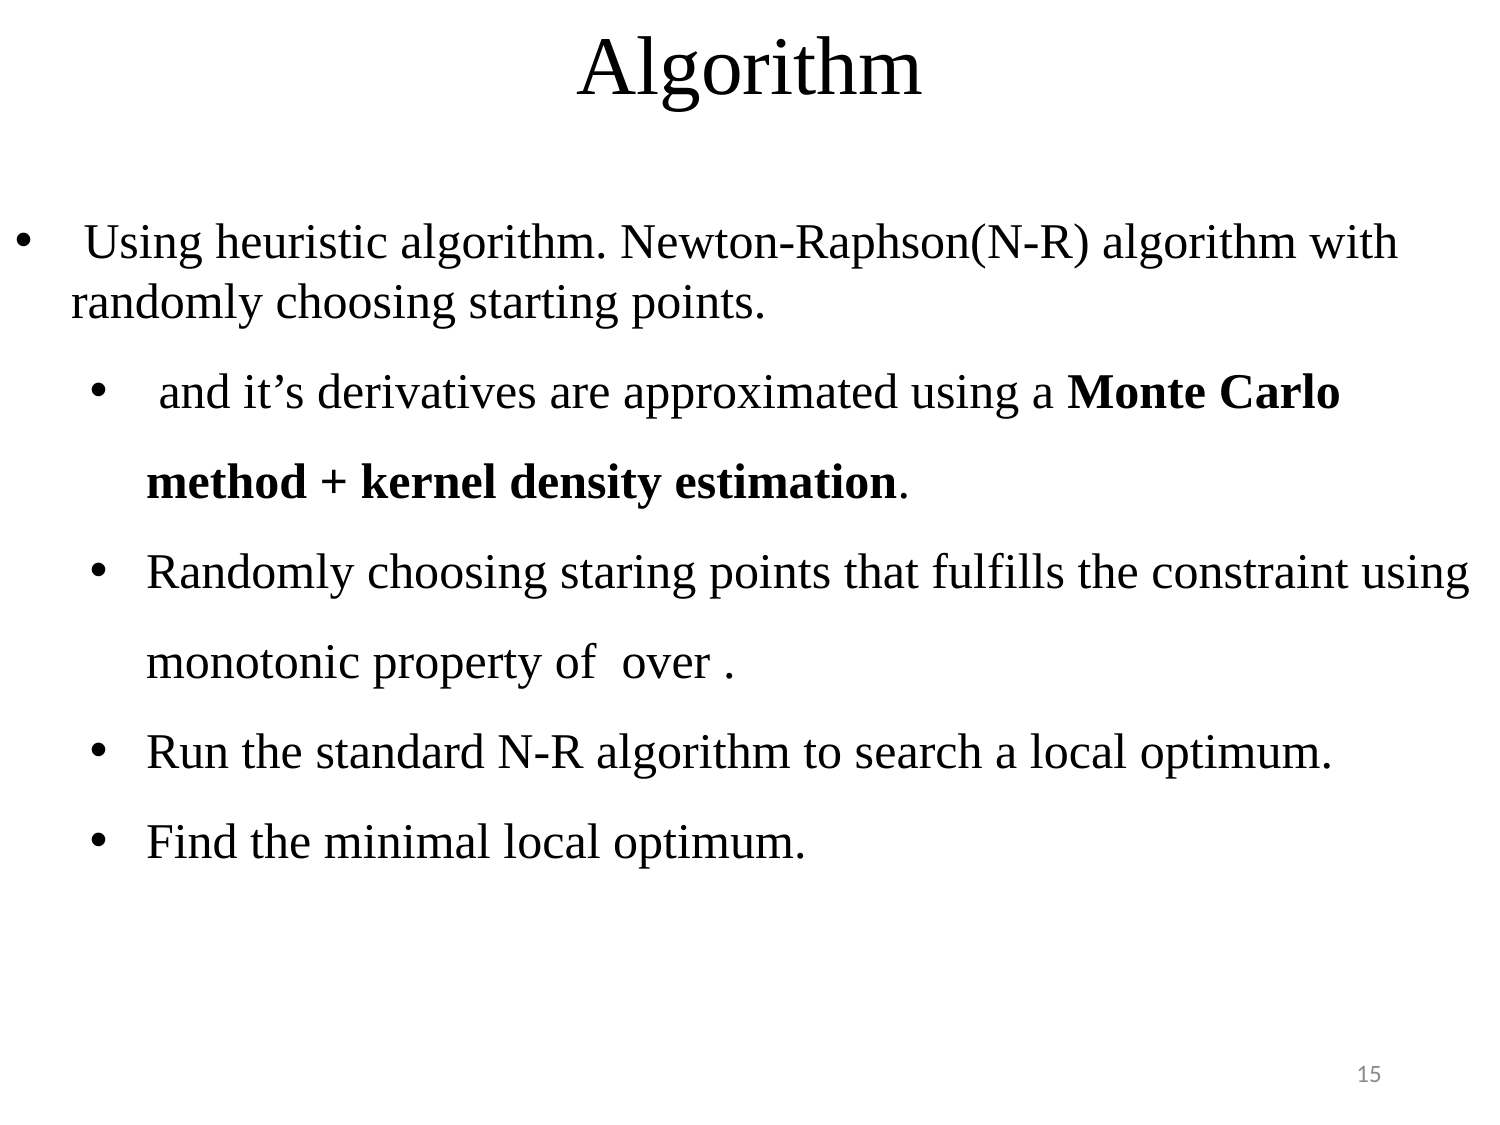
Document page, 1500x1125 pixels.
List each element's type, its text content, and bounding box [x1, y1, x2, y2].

slide_number 15 [1059, 1042, 1397, 1103]
text_box Algorithm [0, 17, 1500, 118]
